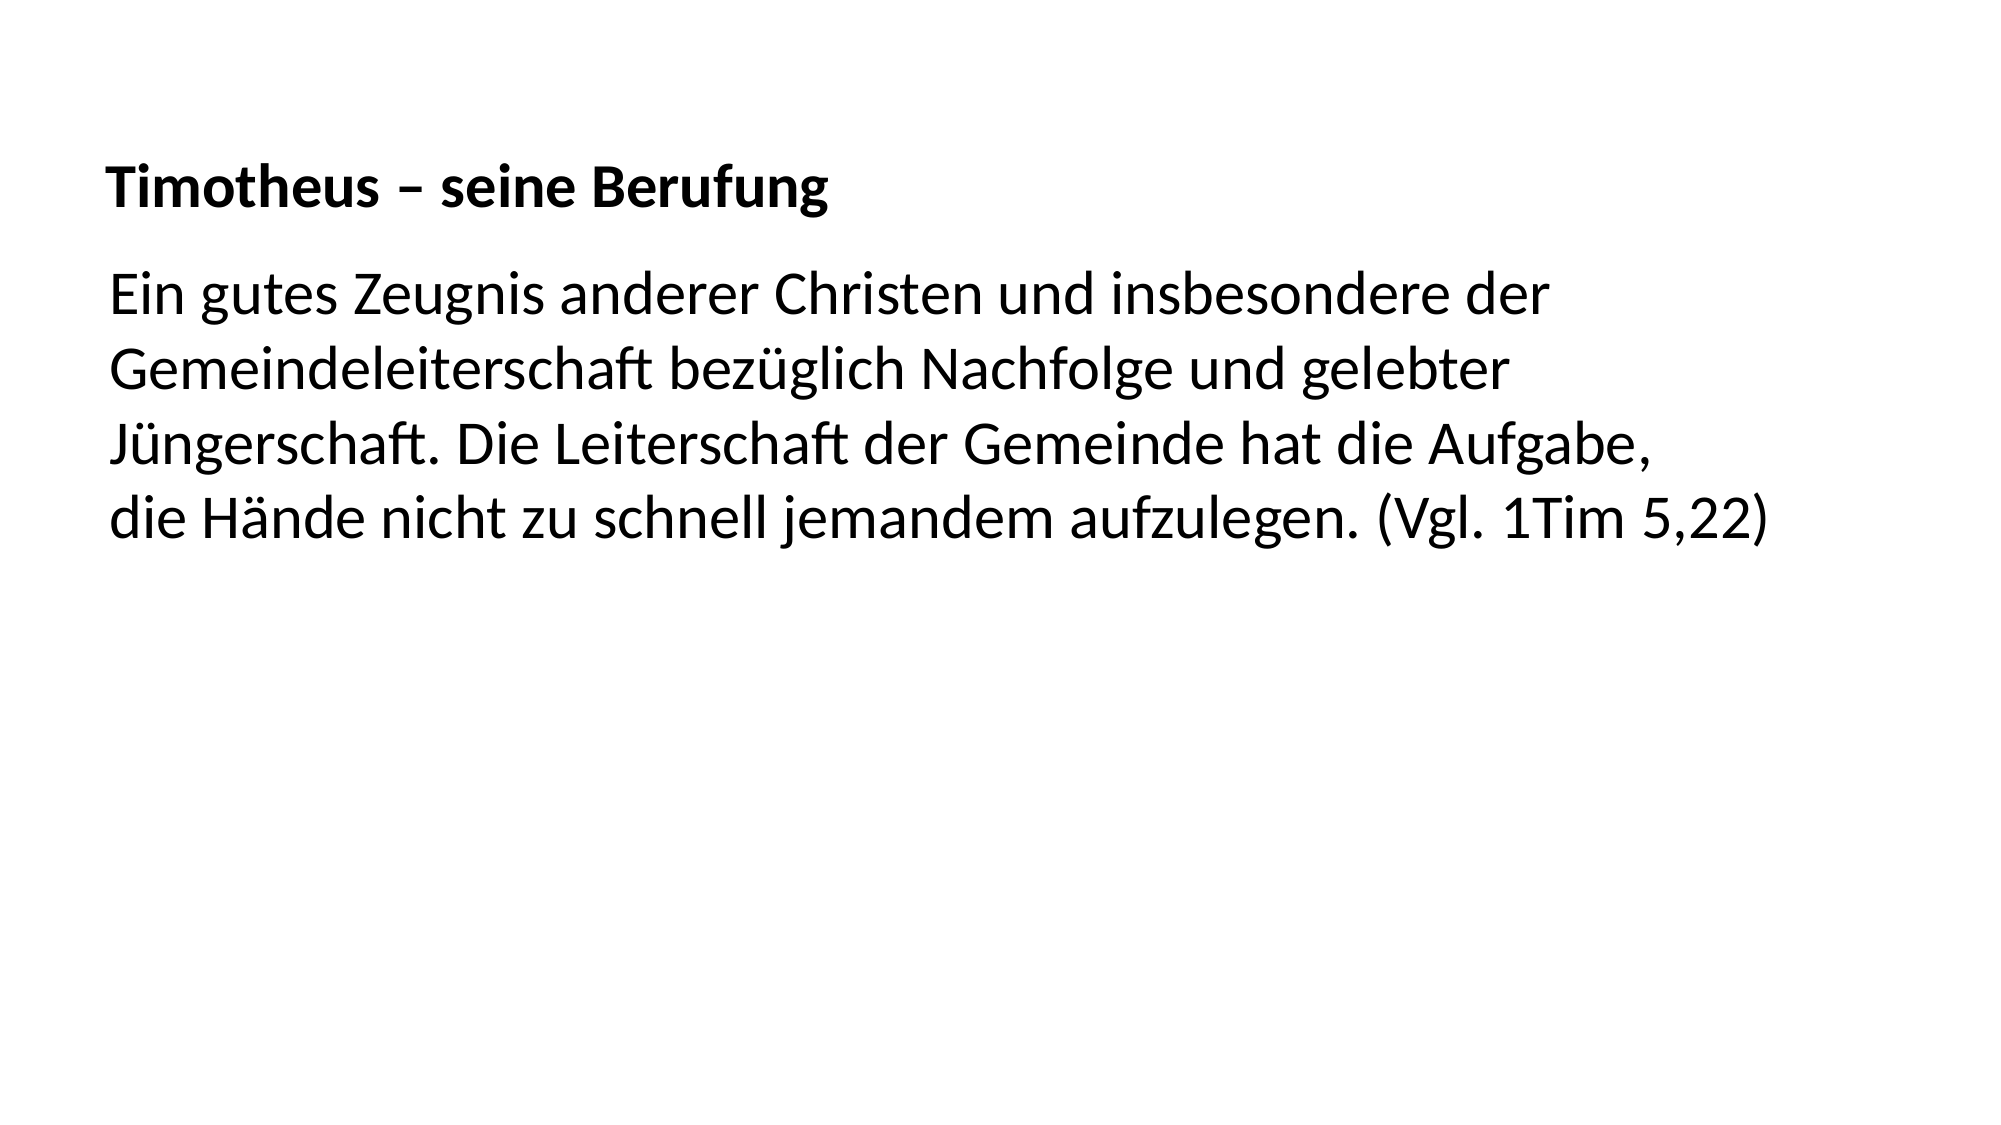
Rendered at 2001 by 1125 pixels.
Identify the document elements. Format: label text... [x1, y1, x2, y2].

text_box Timotheus – seine Berufung [90, 137, 846, 228]
text_box Ein gutes Zeugnis anderer Christen und insbesondere der Gemeindeleiterschaft bezüglich Nachfolge und gelebter Jüngerschaft. Die Leiterschaft der Gemeinde hat die Aufgabe, die Hände nicht zu schnell jemandem aufzulegen. (Vgl. 1Tim 5,22) [94, 244, 1789, 559]
